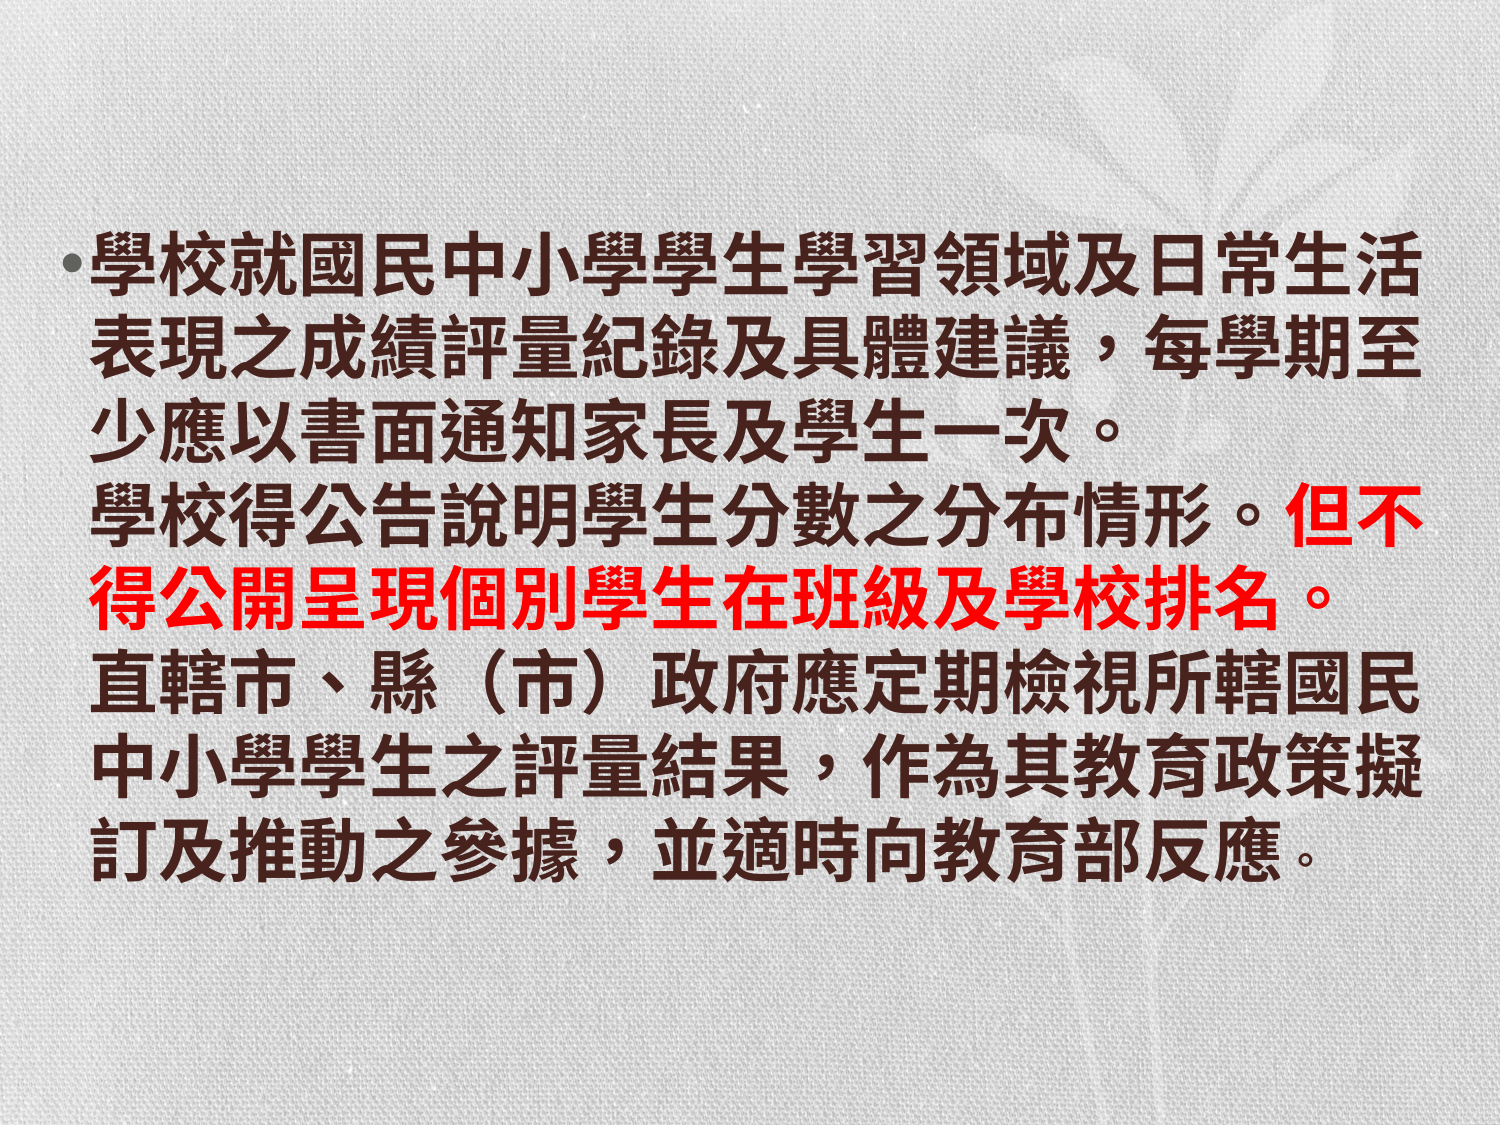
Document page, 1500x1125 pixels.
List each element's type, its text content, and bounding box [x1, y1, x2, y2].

list 學校就國民中小學學生學習領域及日常生活表現之成績評量紀錄及具體建議，每學期至少應以書面通知家長及學生一次。 學校得公告說明學生分數之分布情形。但不得公開呈現個別學生在班級及學校排名。 直轄市、縣（市）政府應定期檢視所轄國民中小學學生之評量結果，作為其教育政策擬訂及推動之參據，並適時向教育部反應。 [45, 213, 1455, 1023]
